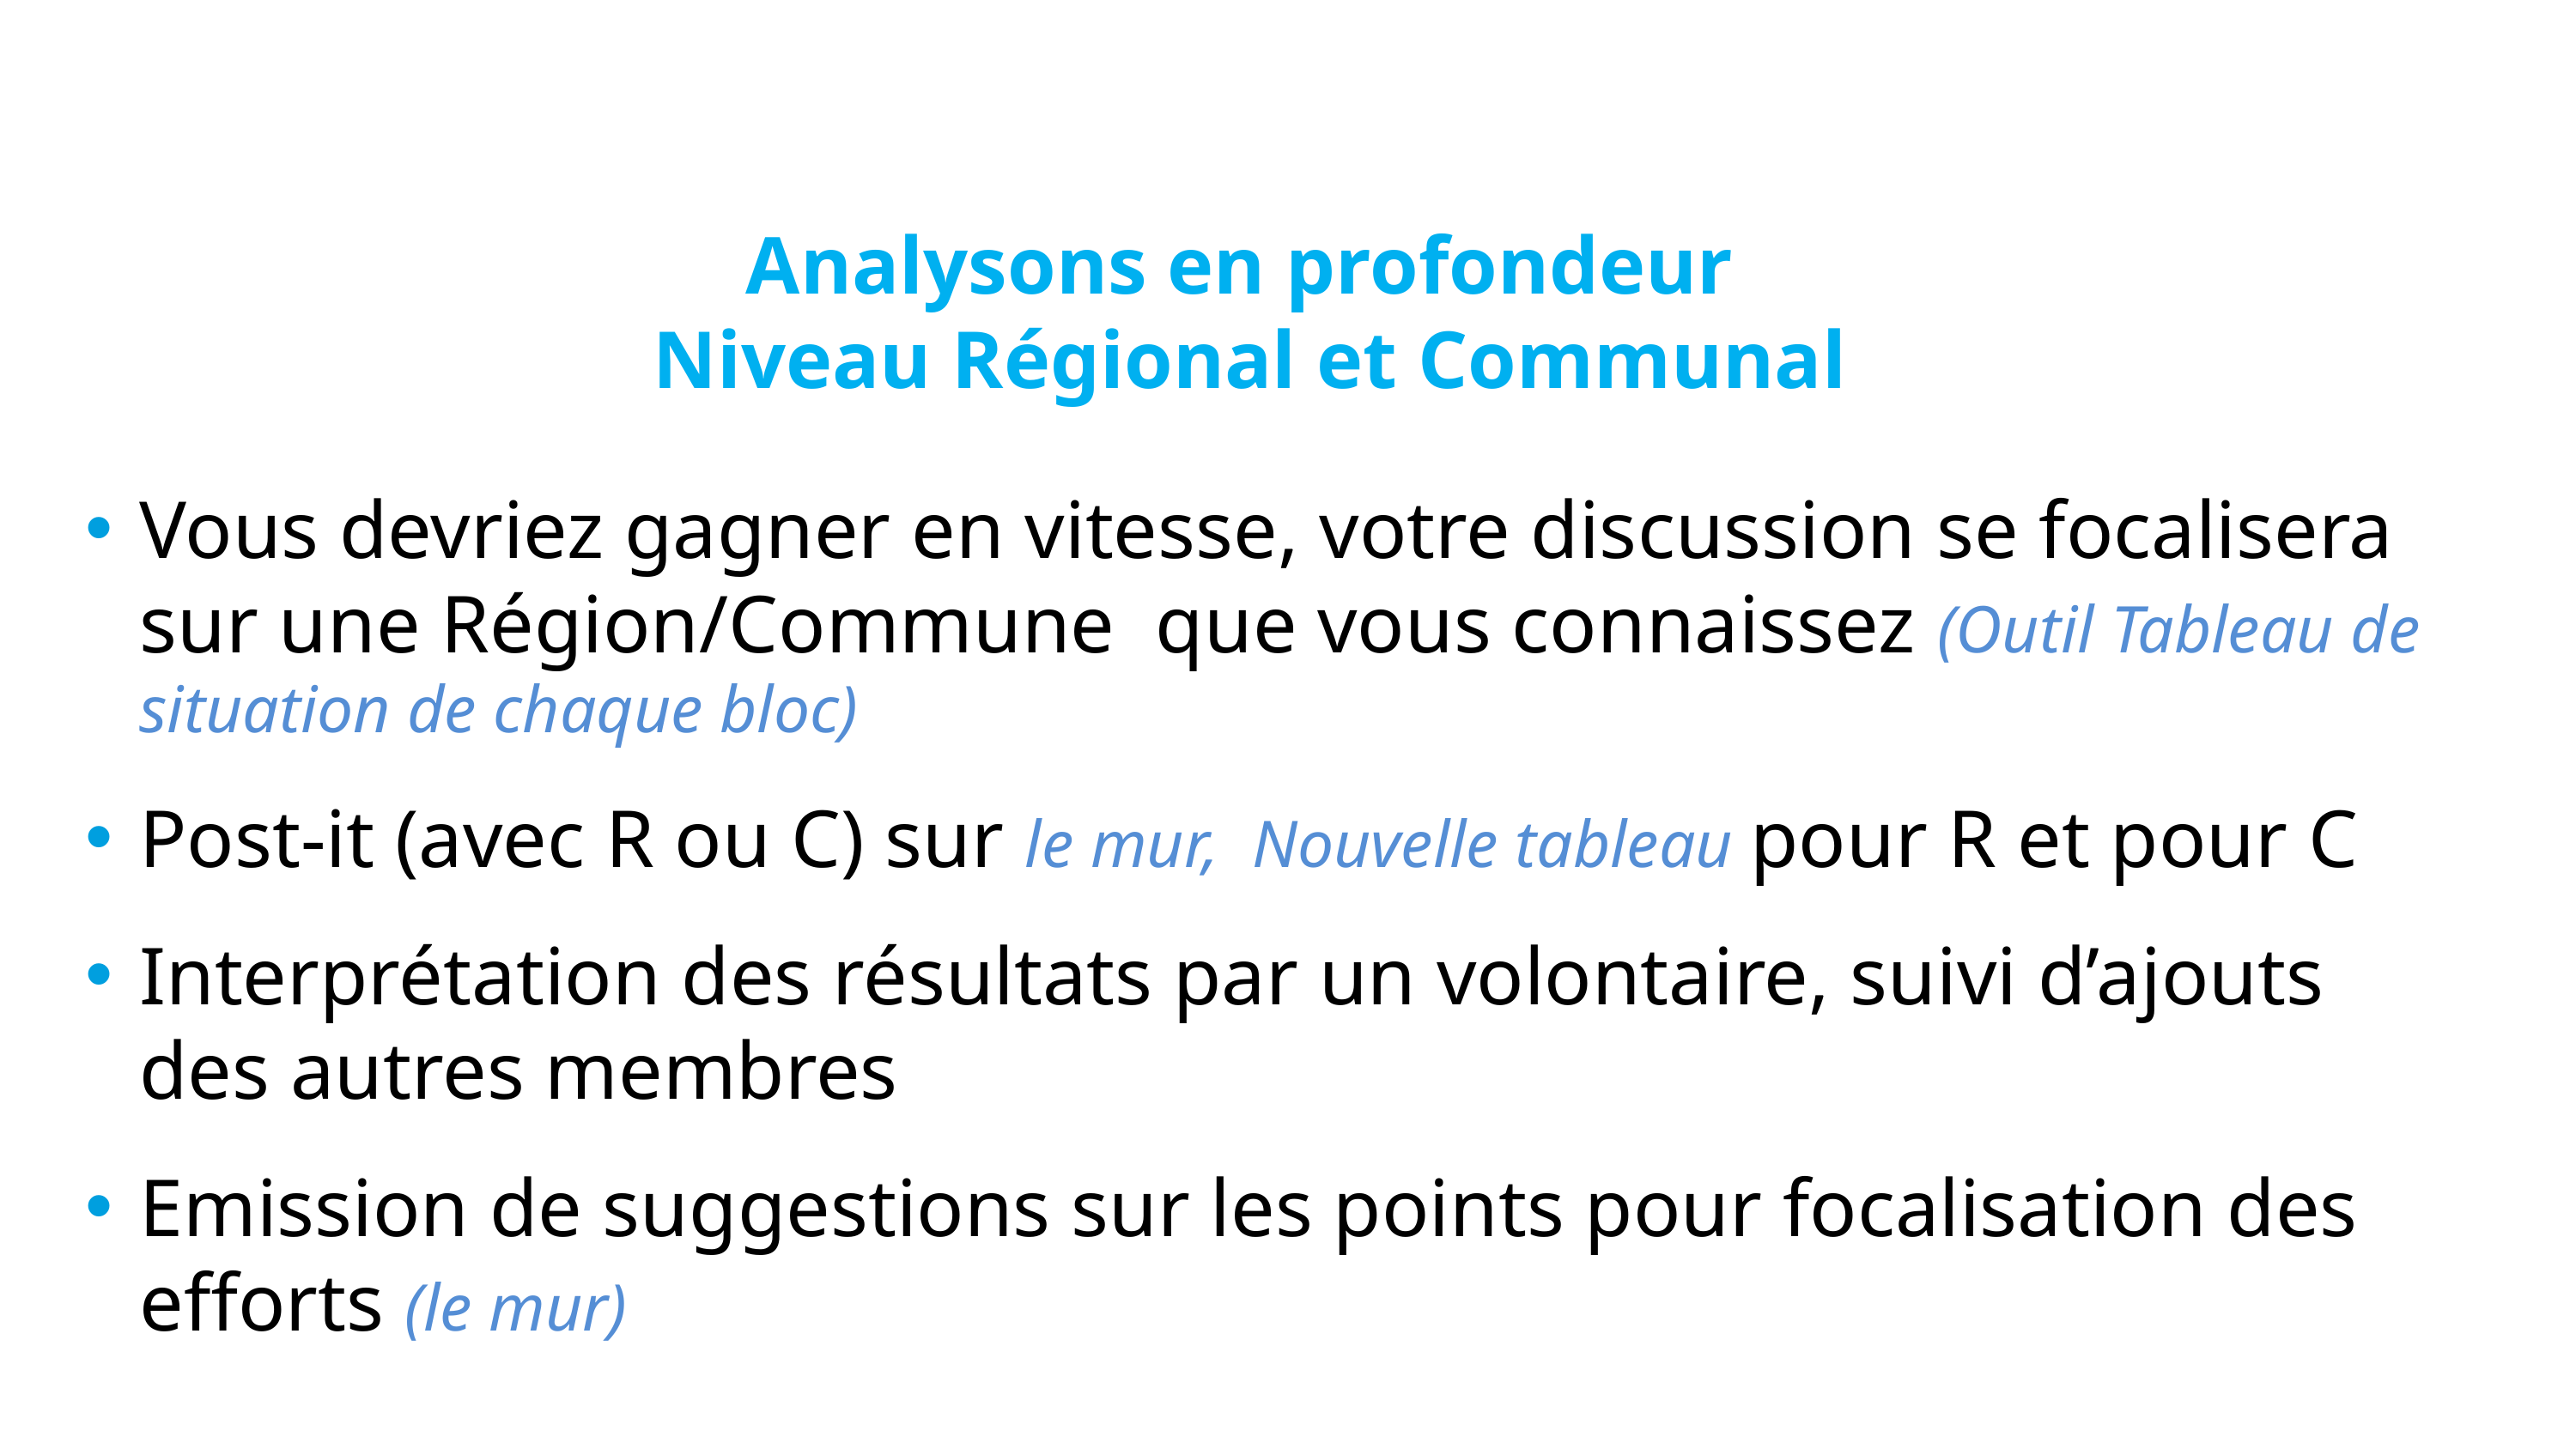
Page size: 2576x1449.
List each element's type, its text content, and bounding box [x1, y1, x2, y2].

text_box Vous devriez gagner en vitesse, votre discussion se focalisera sur une Région/Commune que vous connaissez (Outil Tableau de situation de chaque bloc) Post-it (avec R ou C) sur le mur, Nouvelle tableau pour R et pour C Interprétation des résultats par un volontaire, suivi d’ajouts des autres membres Emission de suggestions sur les points pour focalisation des efforts (le mur) [85, 480, 2437, 1031]
text_box Analysons en profondeur Niveau Régional et Communal [64, 209, 2437, 457]
